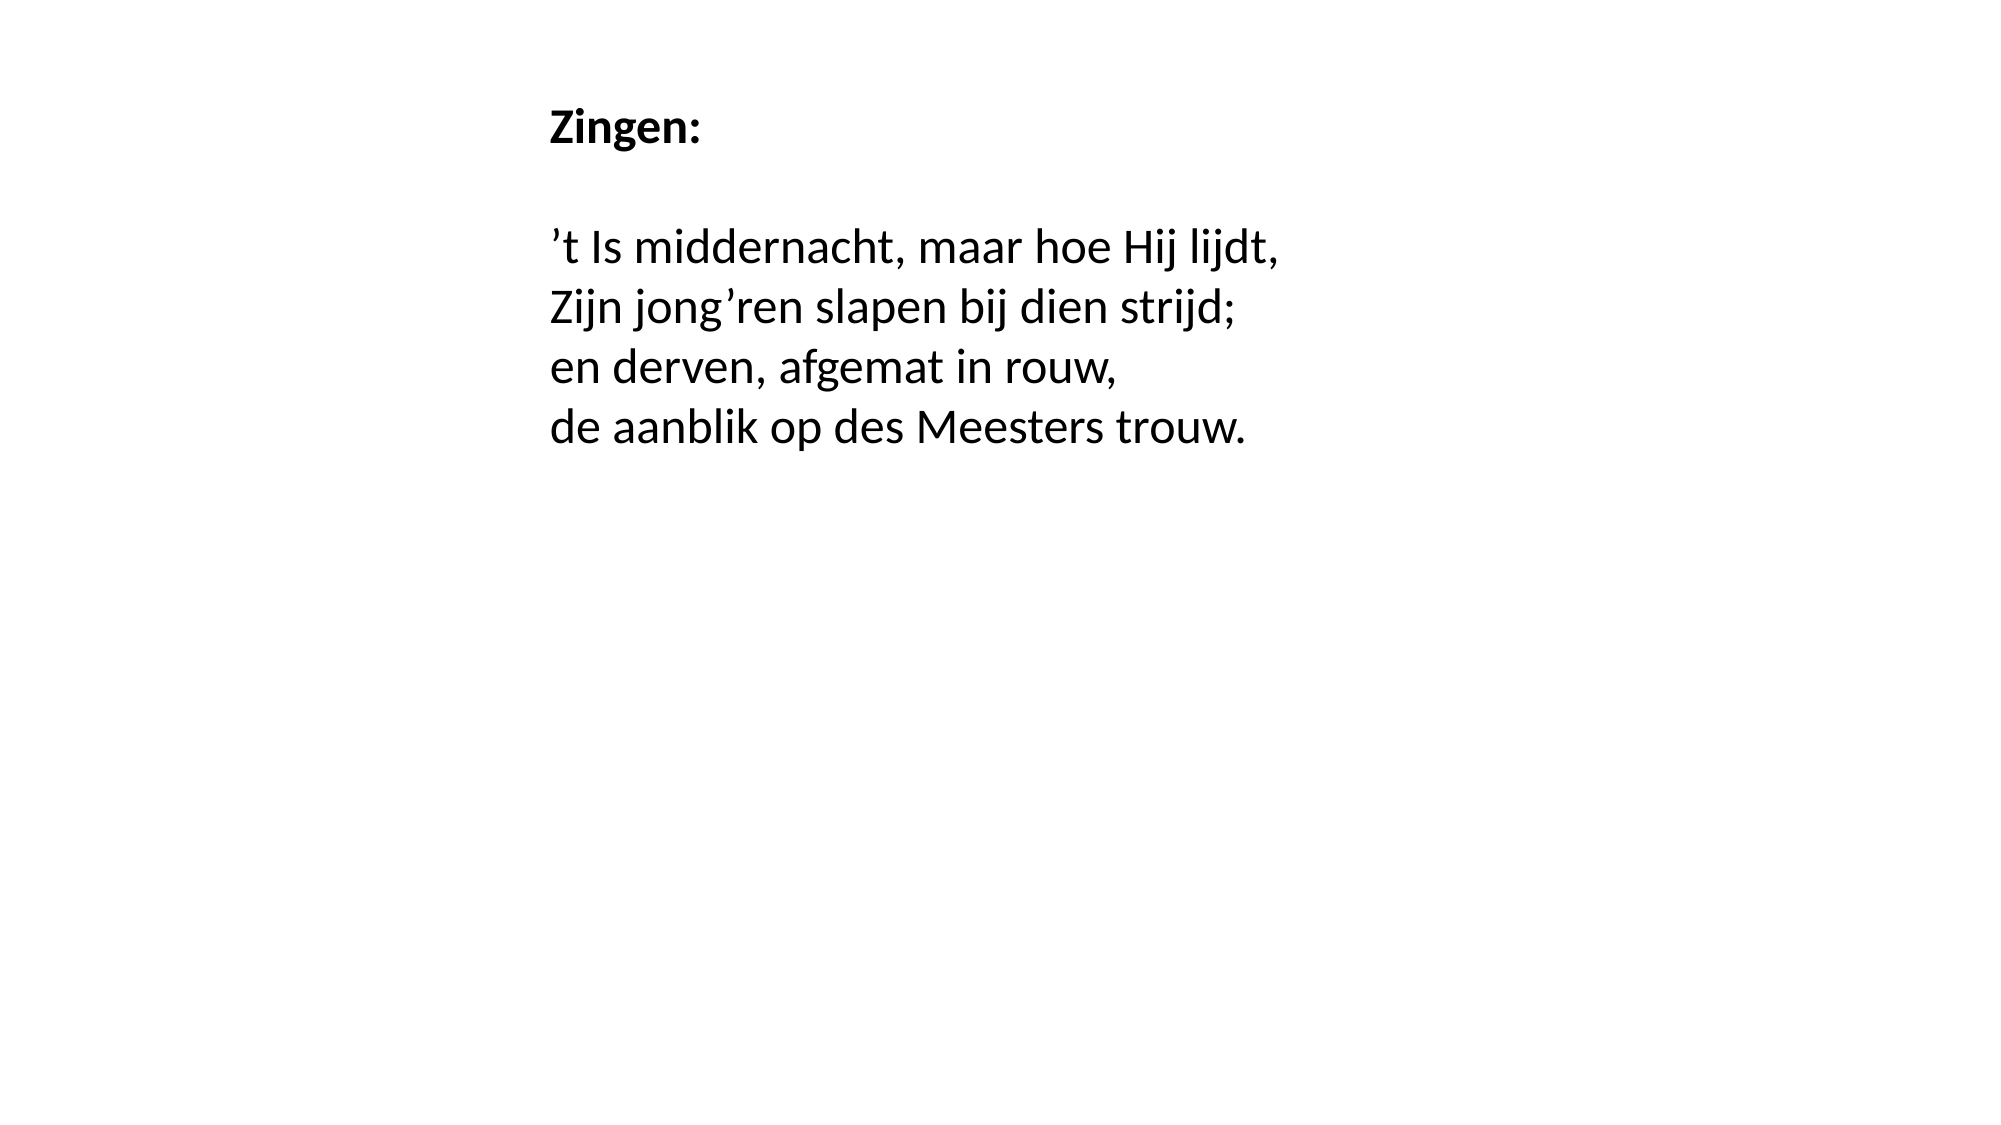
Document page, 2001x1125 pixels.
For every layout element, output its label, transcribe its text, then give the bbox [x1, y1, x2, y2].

text_box Zingen: ’t Is middernacht, maar hoe Hij lijdt, Zijn jong’ren slapen bij dien strijd; en derven, afgemat in rouw, de aanblik op des Meesters trouw. [535, 86, 1535, 461]
